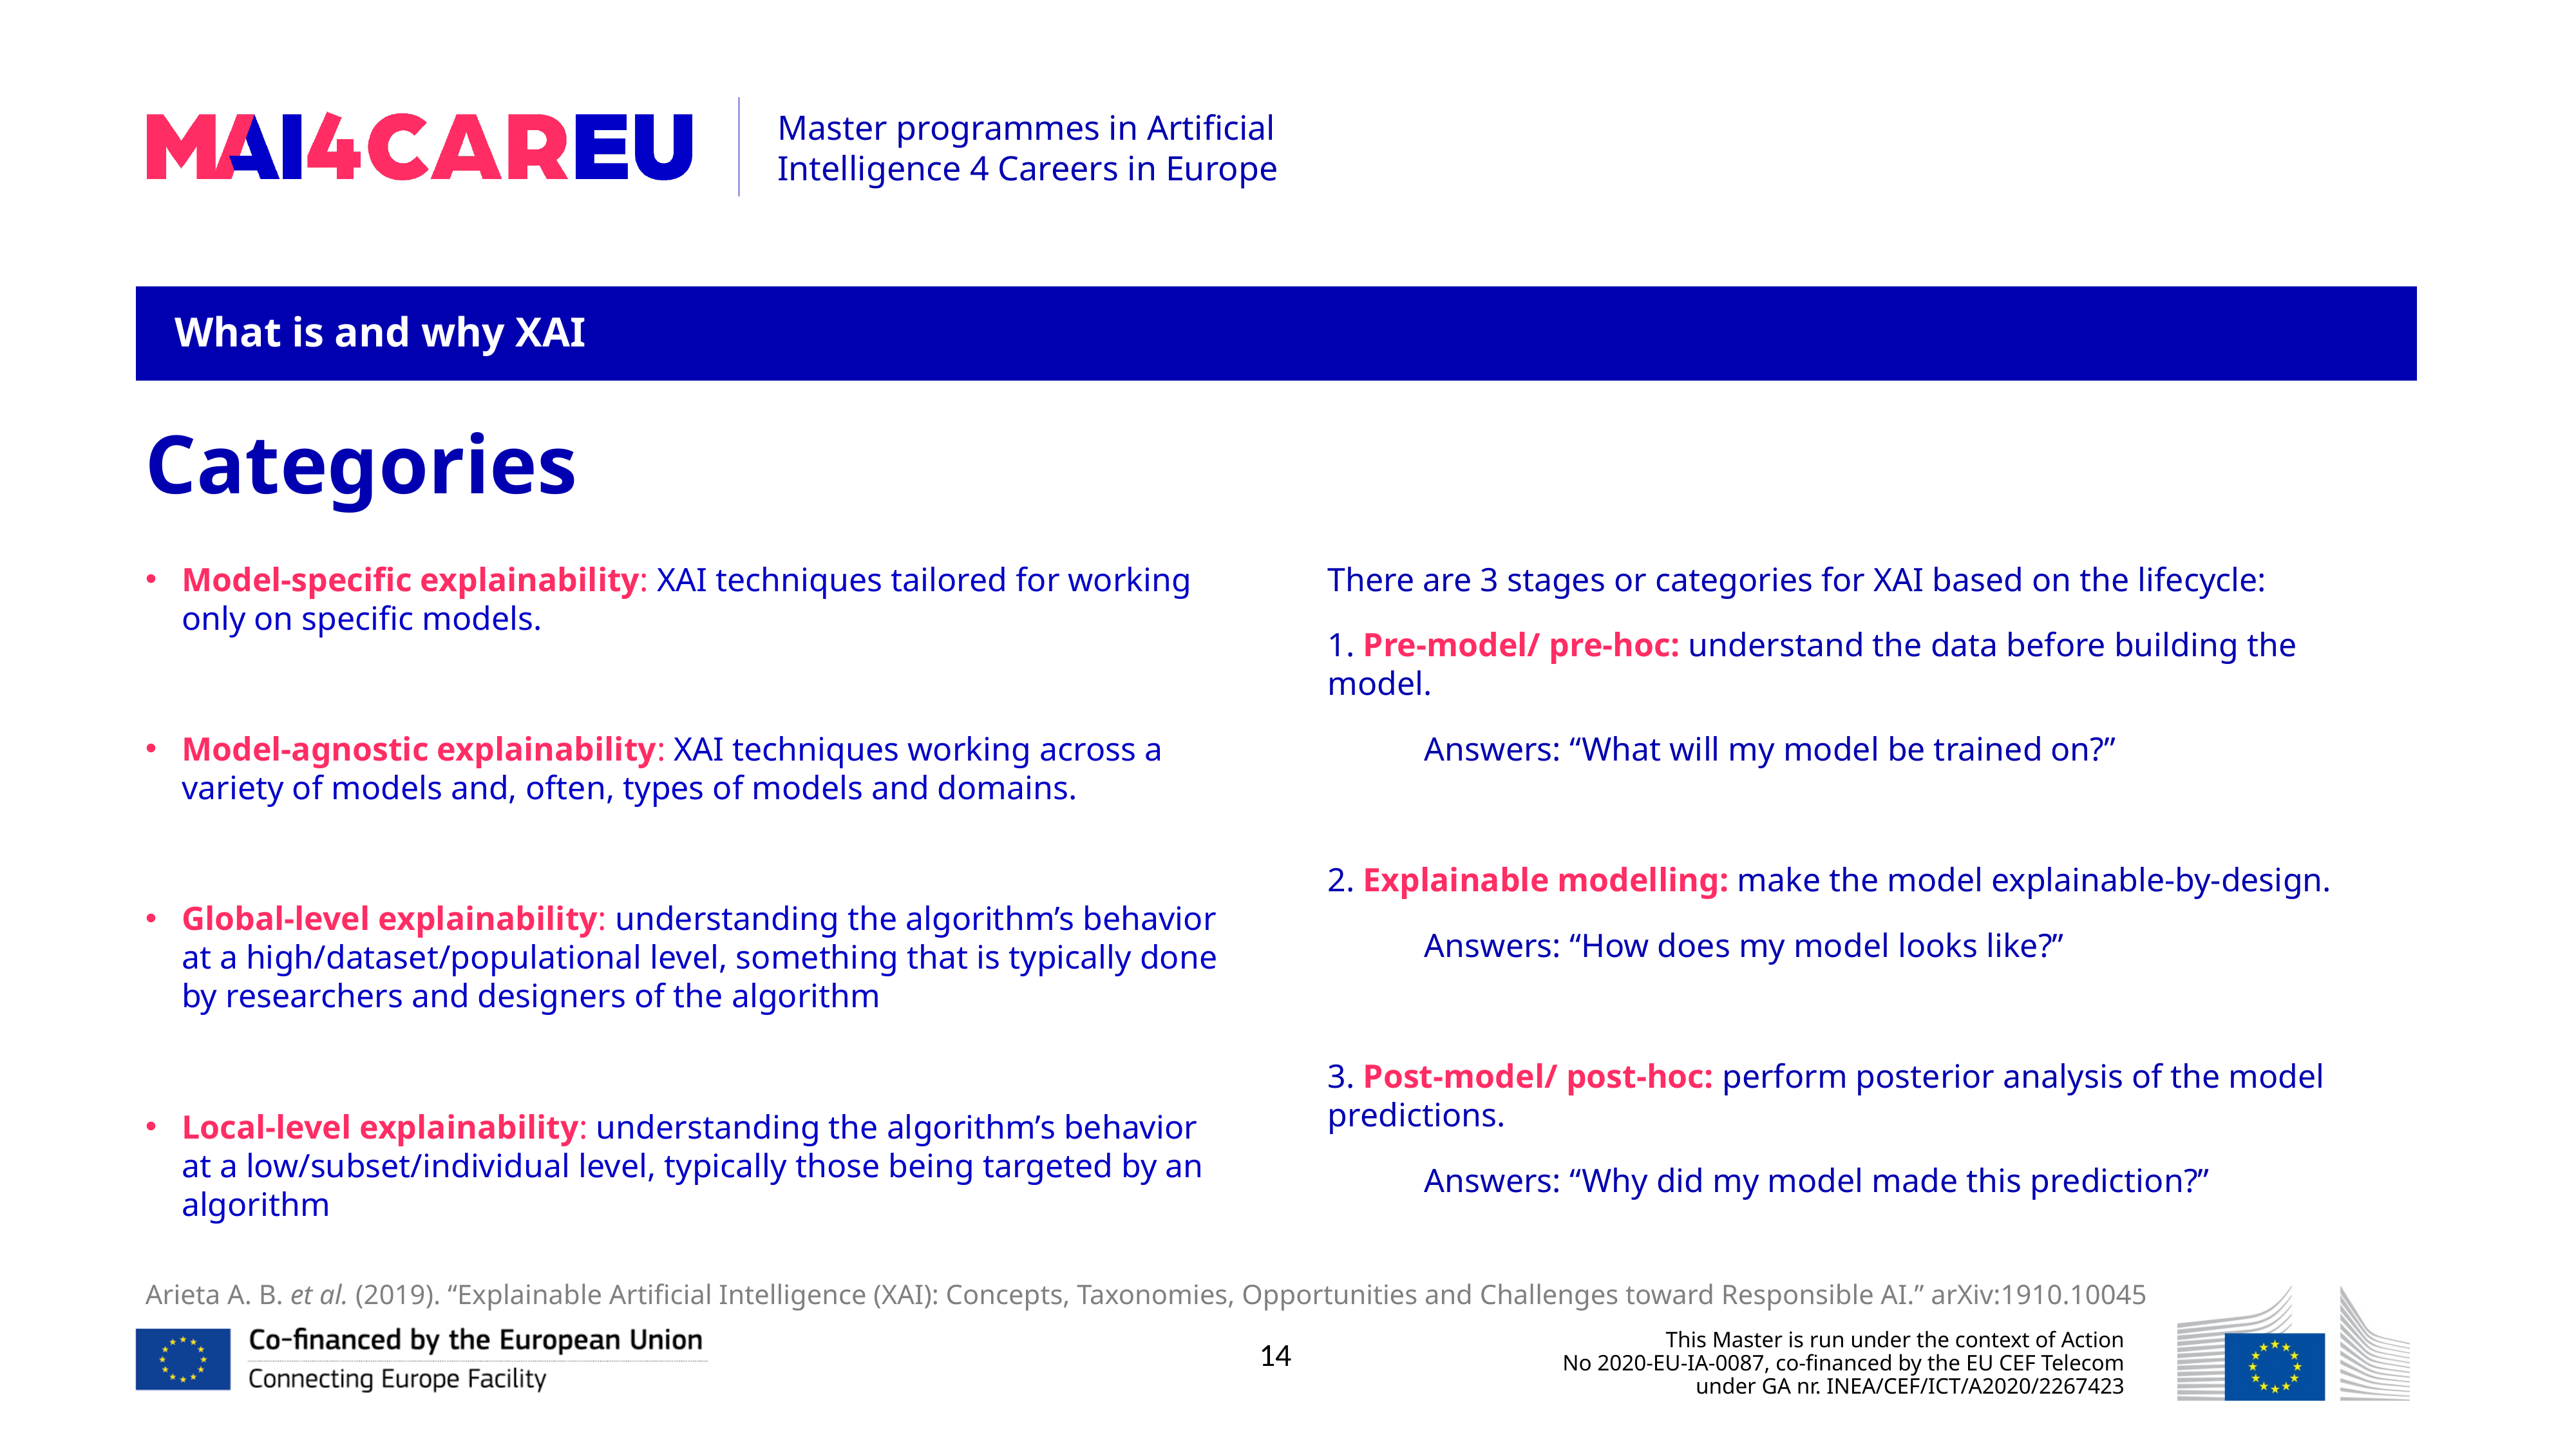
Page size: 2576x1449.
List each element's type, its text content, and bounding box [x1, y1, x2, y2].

picture [124, 1319, 713, 1399]
picture [147, 111, 692, 180]
list Model-specific explainability: XAI techniques tailored for working only on specific models. Model-agnostic explainability: XAI techniques working across a variety of models and, often, types of models and domains. Global-level explainability: understanding the algorithm’s behavior at a high/dataset/populational level, something that is typically done by researchers and designers of the algorithm Local-level explainability: understanding the algorithm’s behavior at a low/subset/individual level, typically those being targeted by an algorithm [136, 554, 1235, 1237]
picture [2177, 1285, 2410, 1401]
slide_number 14 [1222, 1314, 1329, 1392]
list Categories [136, 411, 2417, 531]
list There are 3 stages or categories for XAI based on the lifecycle: 1. Pre-model/ pre-hoc: understand the data before building the model. Answers: “What will my model be trained on?” 2. Explainable modelling: make the model explainable-by-design. Answers: “How does my model looks like?” 3. Post-model/ post-hoc: perform posterior analysis of the model predictions. Answers: “Why did my model made this prediction?” [1318, 554, 2417, 1237]
list What is and why XAI [136, 286, 2417, 381]
text_box Arieta A. B. et al. (2019). “Explainable Artificial Intelligence (XAI): Concepts, Taxonomies, Opportunities and Challenges toward Responsible AI.” arXiv:1910.10045 [136, 1272, 2202, 1314]
